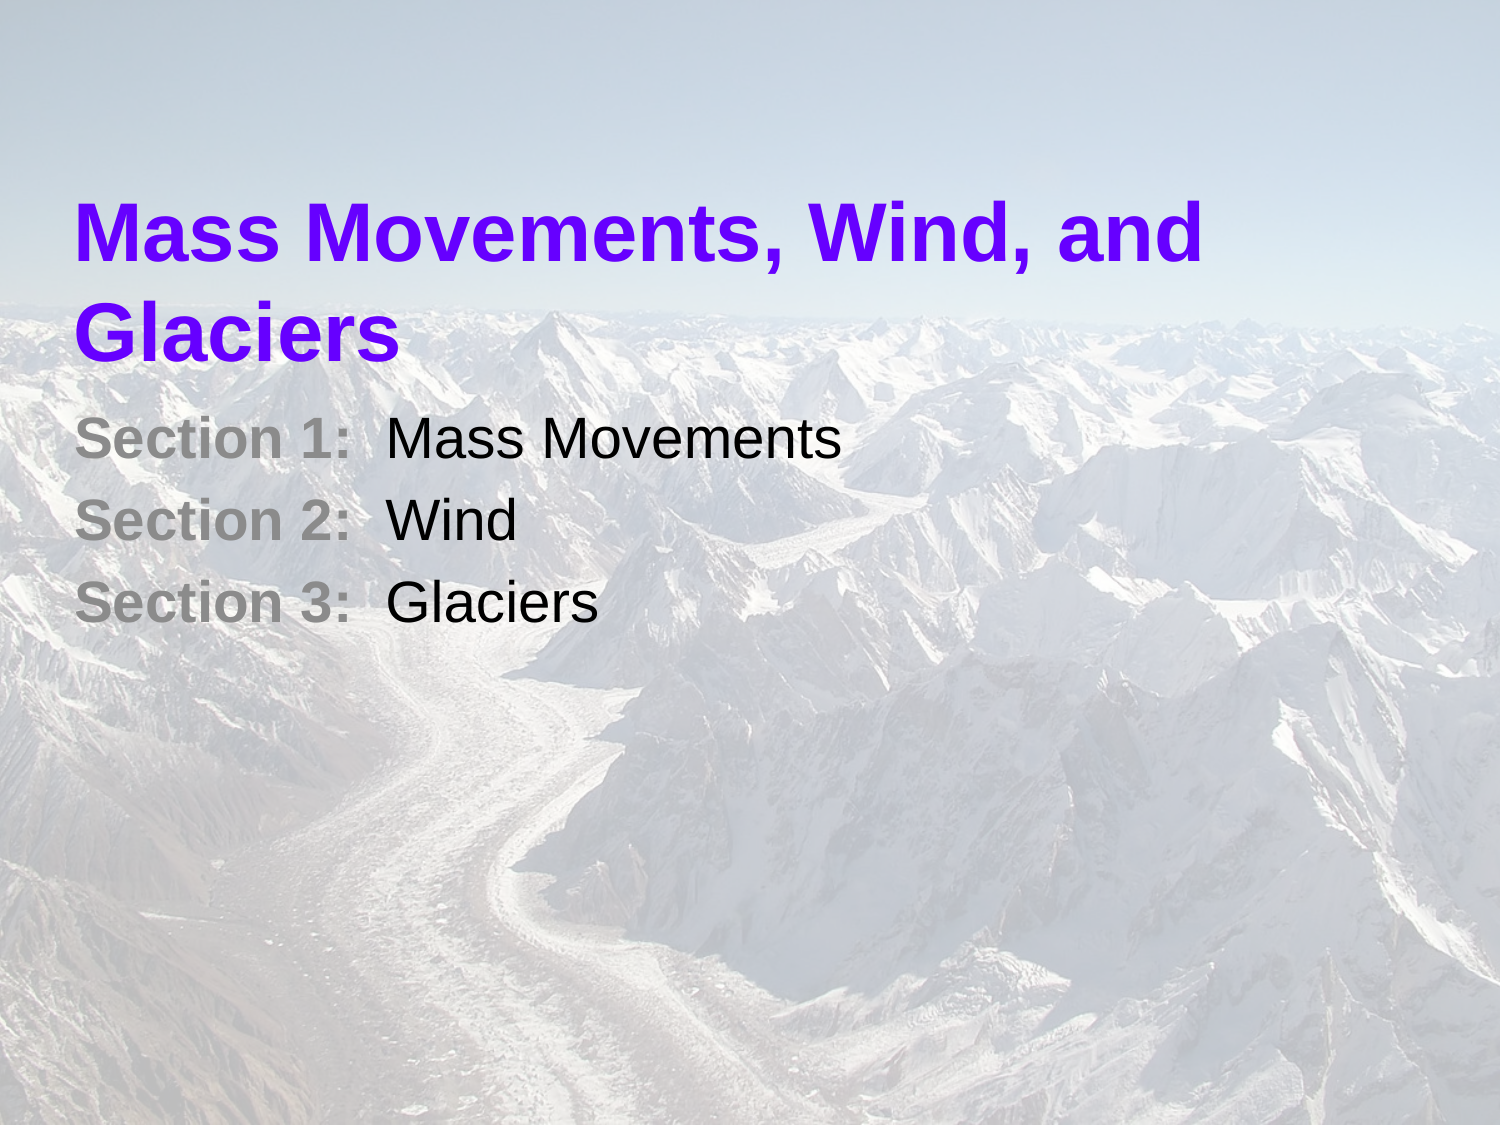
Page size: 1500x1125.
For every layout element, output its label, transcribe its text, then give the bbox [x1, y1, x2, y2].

subtitle Section 1: Mass Movements Section 2: Wind Section 3: Glaciers [74, 400, 1426, 978]
title Mass Movements, Wind, and Glaciers [73, 177, 1425, 321]
